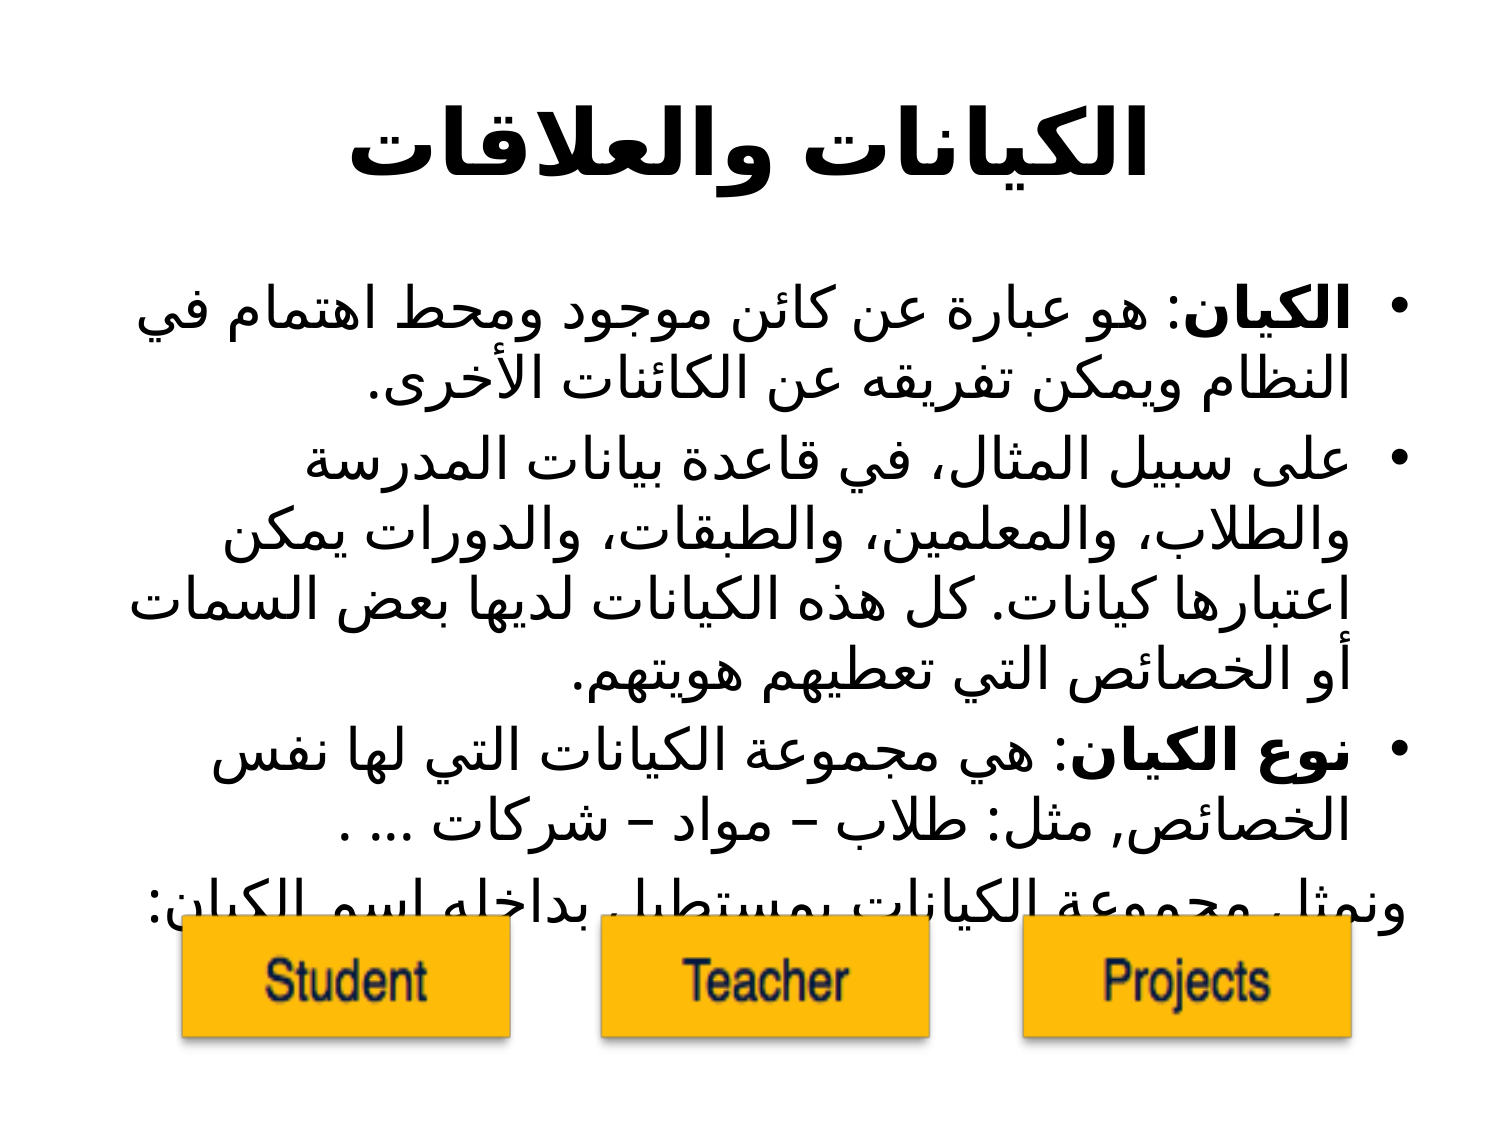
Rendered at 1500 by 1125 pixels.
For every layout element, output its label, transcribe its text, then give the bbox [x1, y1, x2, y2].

list الكيان: هو عبارة عن كائن موجود ومحط اهتمام في النظام ويمكن تفريقه عن الكائنات الأخرى. على سبيل المثال، في قاعدة بيانات المدرسة والطلاب، والمعلمين، والطبقات، والدورات يمكن اعتبارها كيانات. كل هذه الكيانات لديها بعض السمات أو الخصائص التي تعطيهم هويتهم. نوع الكيان: هي مجموعة الكيانات التي لها نفس الخصائص, مثل: طلاب – مواد – شركات ... . ونمثل مجموعة الكيانات بمستطيل بداخله اسم الكيان: [75, 262, 1425, 1067]
title الكيانات والعلاقات [75, 45, 1425, 233]
picture [175, 913, 1360, 1055]
